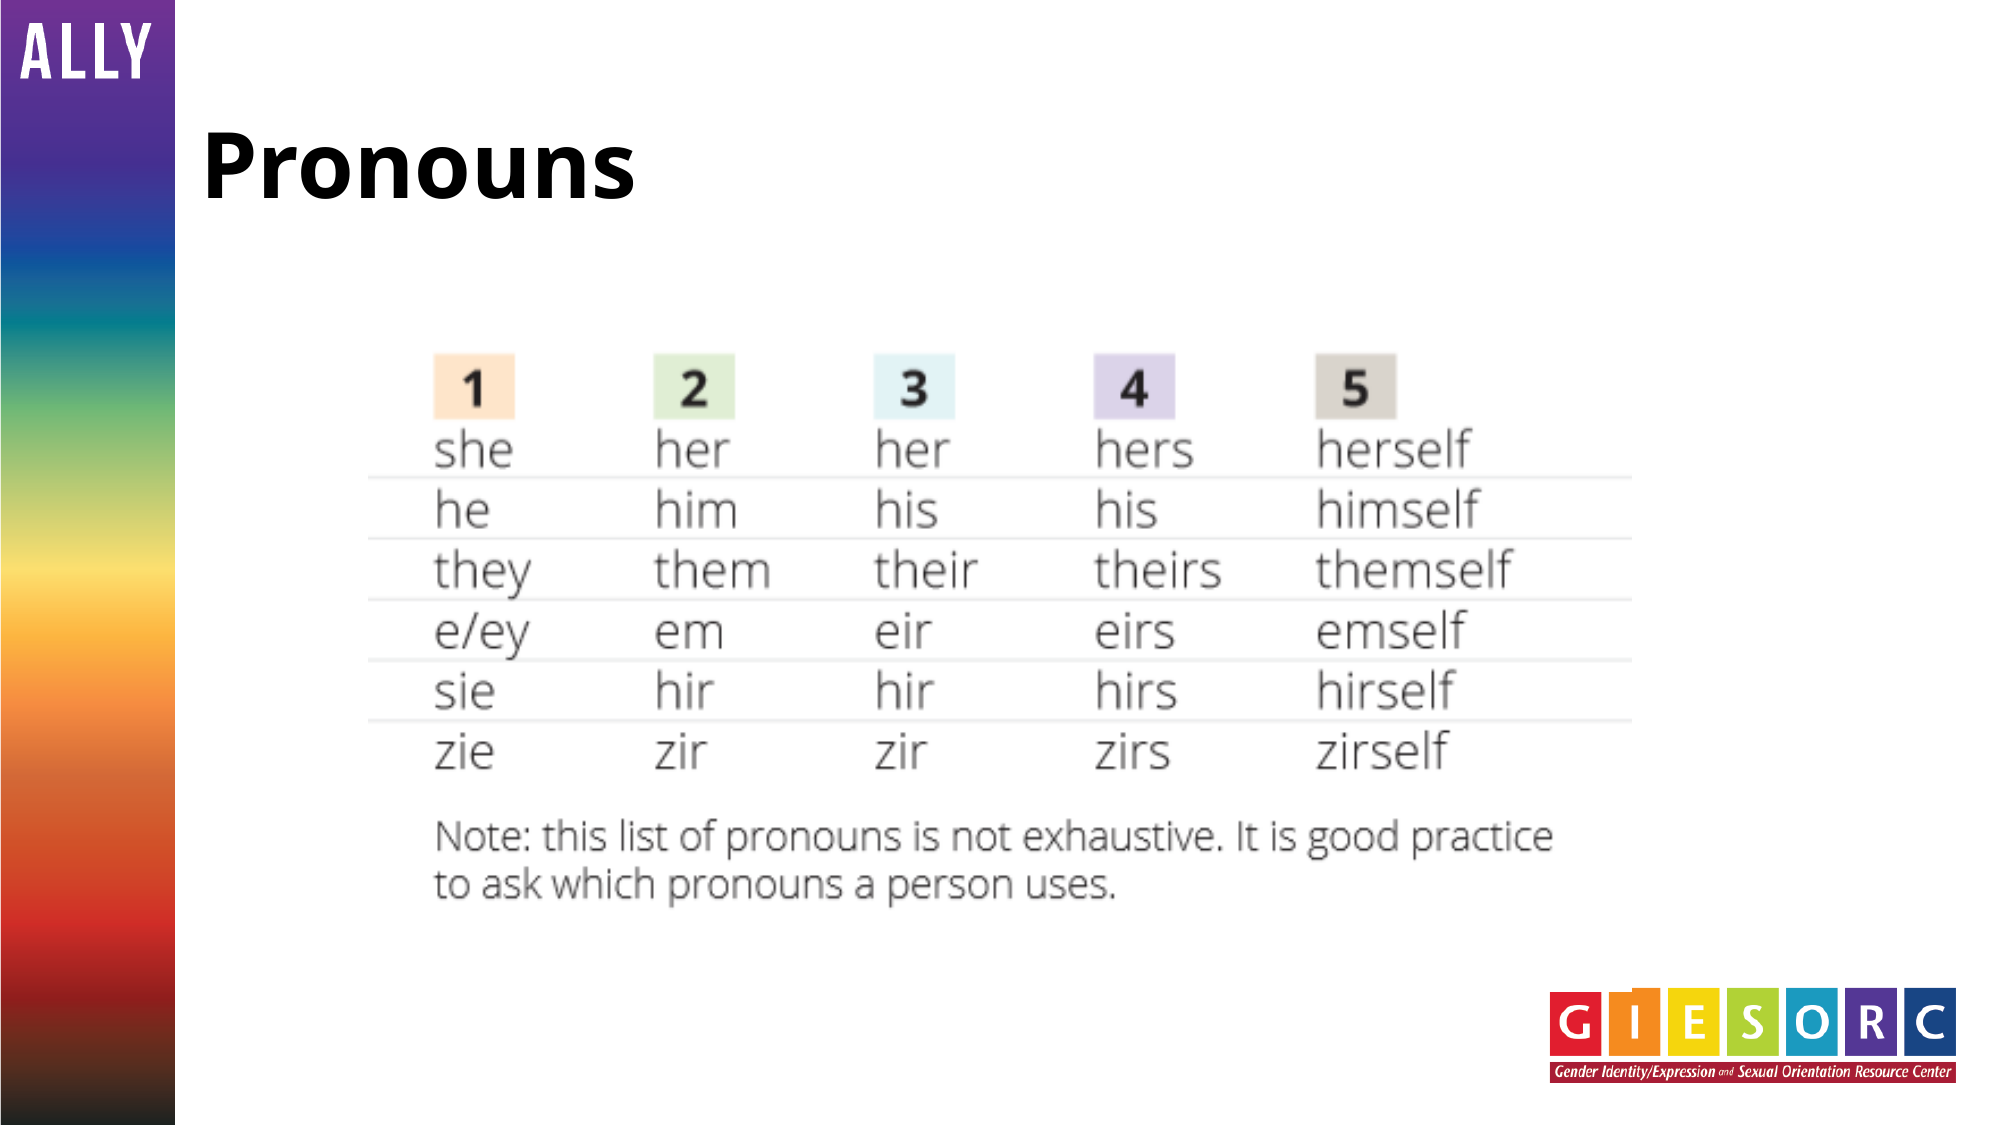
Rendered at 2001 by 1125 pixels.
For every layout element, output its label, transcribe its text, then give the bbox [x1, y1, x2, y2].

title Pronouns [185, 59, 1863, 278]
picture [0, 0, 2001, 1125]
